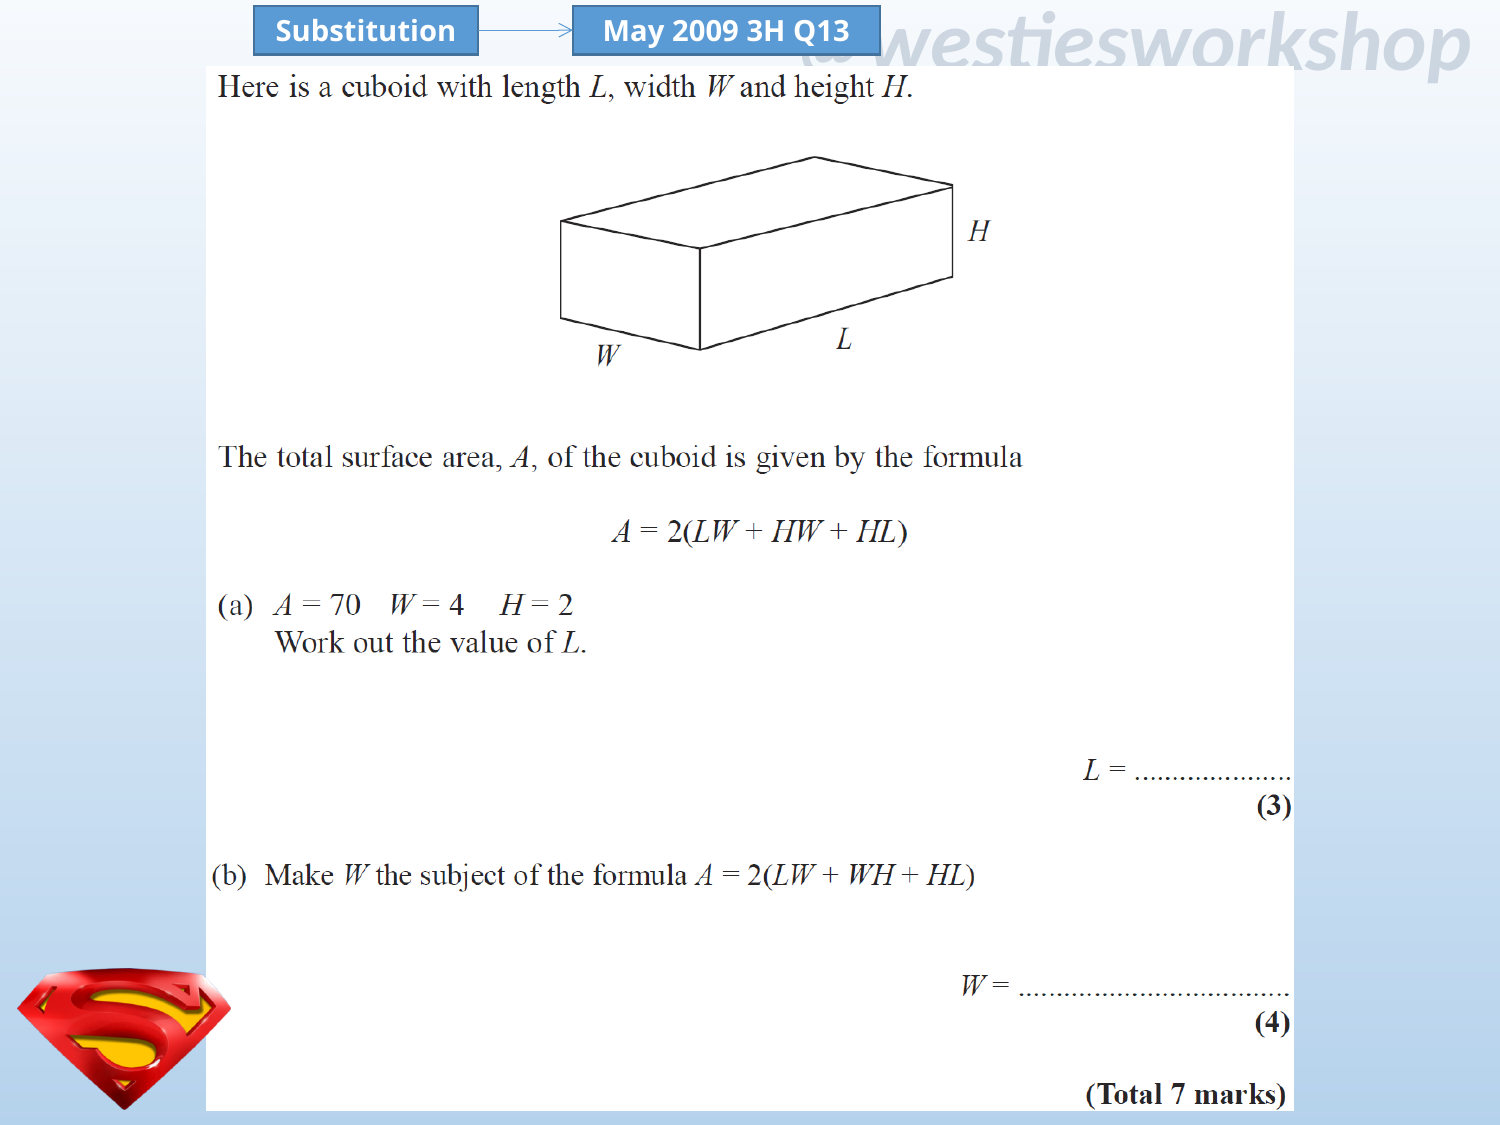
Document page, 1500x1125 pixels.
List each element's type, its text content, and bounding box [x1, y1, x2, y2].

text_box Substitution [253, 5, 479, 56]
text_box May 2009 3H Q13 [572, 5, 881, 56]
picture [17, 66, 1294, 1111]
